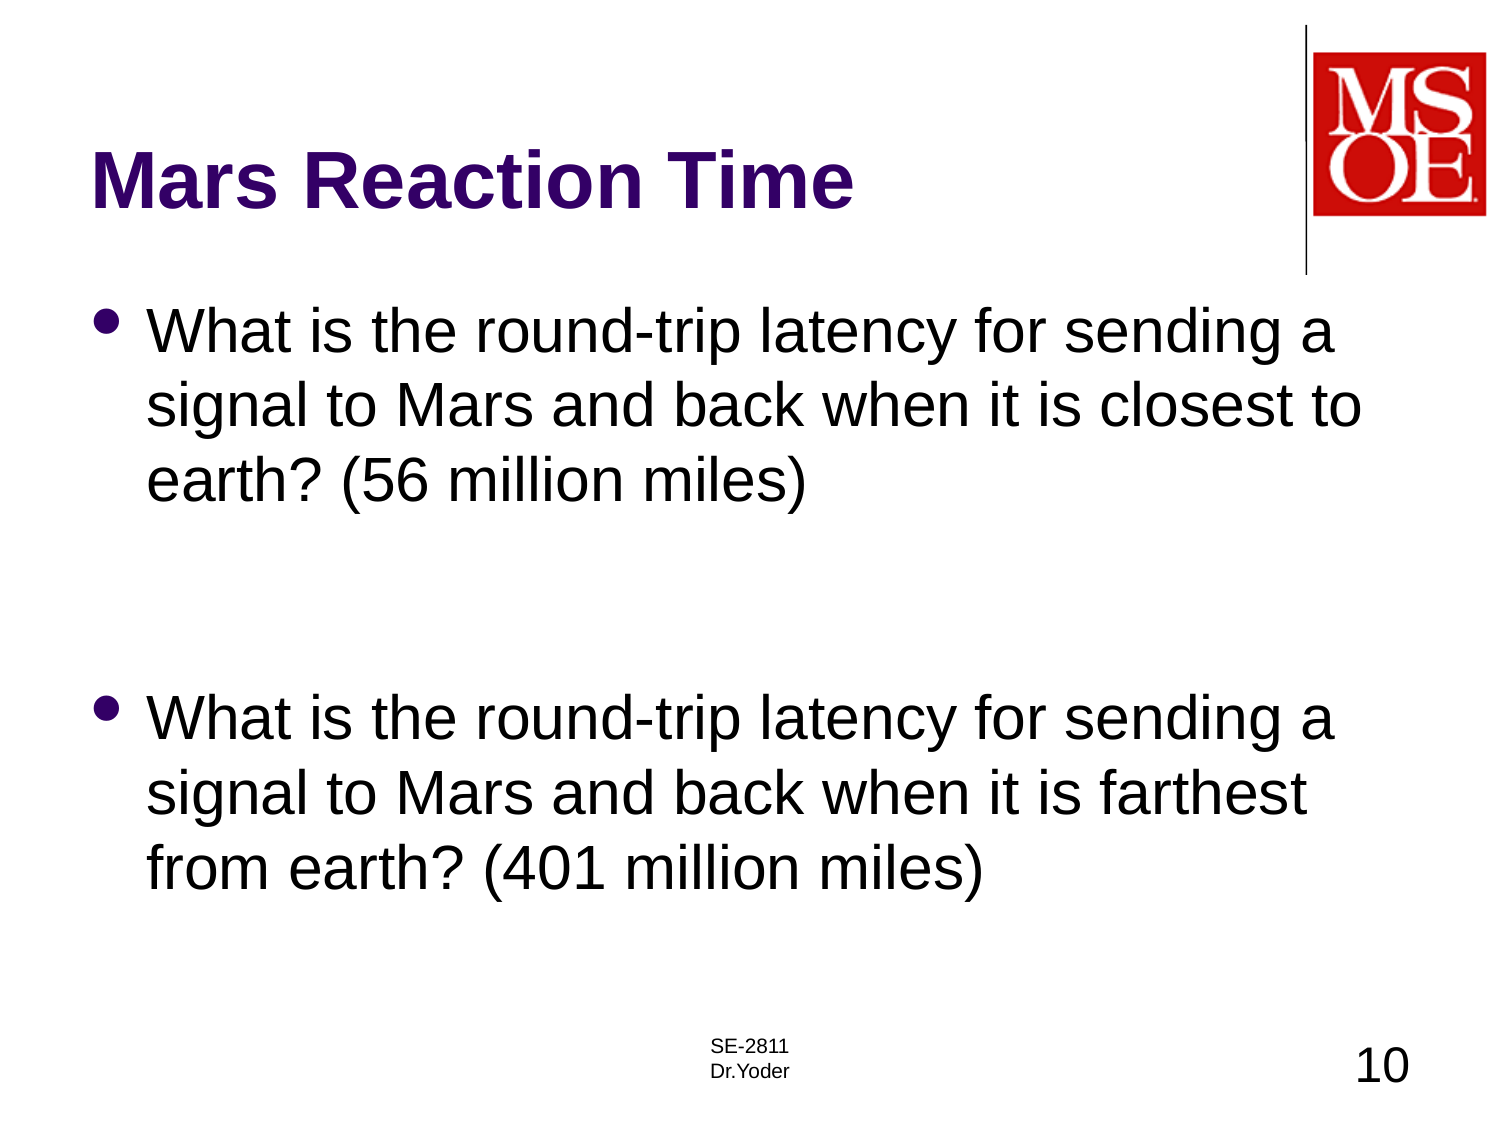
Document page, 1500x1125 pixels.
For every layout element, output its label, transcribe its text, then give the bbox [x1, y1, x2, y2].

title Mars Reaction Time [74, 19, 1313, 233]
footer SE-2811 Dr.Yoder [512, 1024, 988, 1101]
picture [1313, 37, 1488, 232]
list What is the round-trip latency for sending a signal to Mars and back when it is closest to earth? (56 million miles) What is the round-trip latency for sending a signal to Mars and back when it is farthest from earth? (401 million miles) [74, 281, 1426, 1006]
slide_number 10 [1074, 1024, 1426, 1101]
